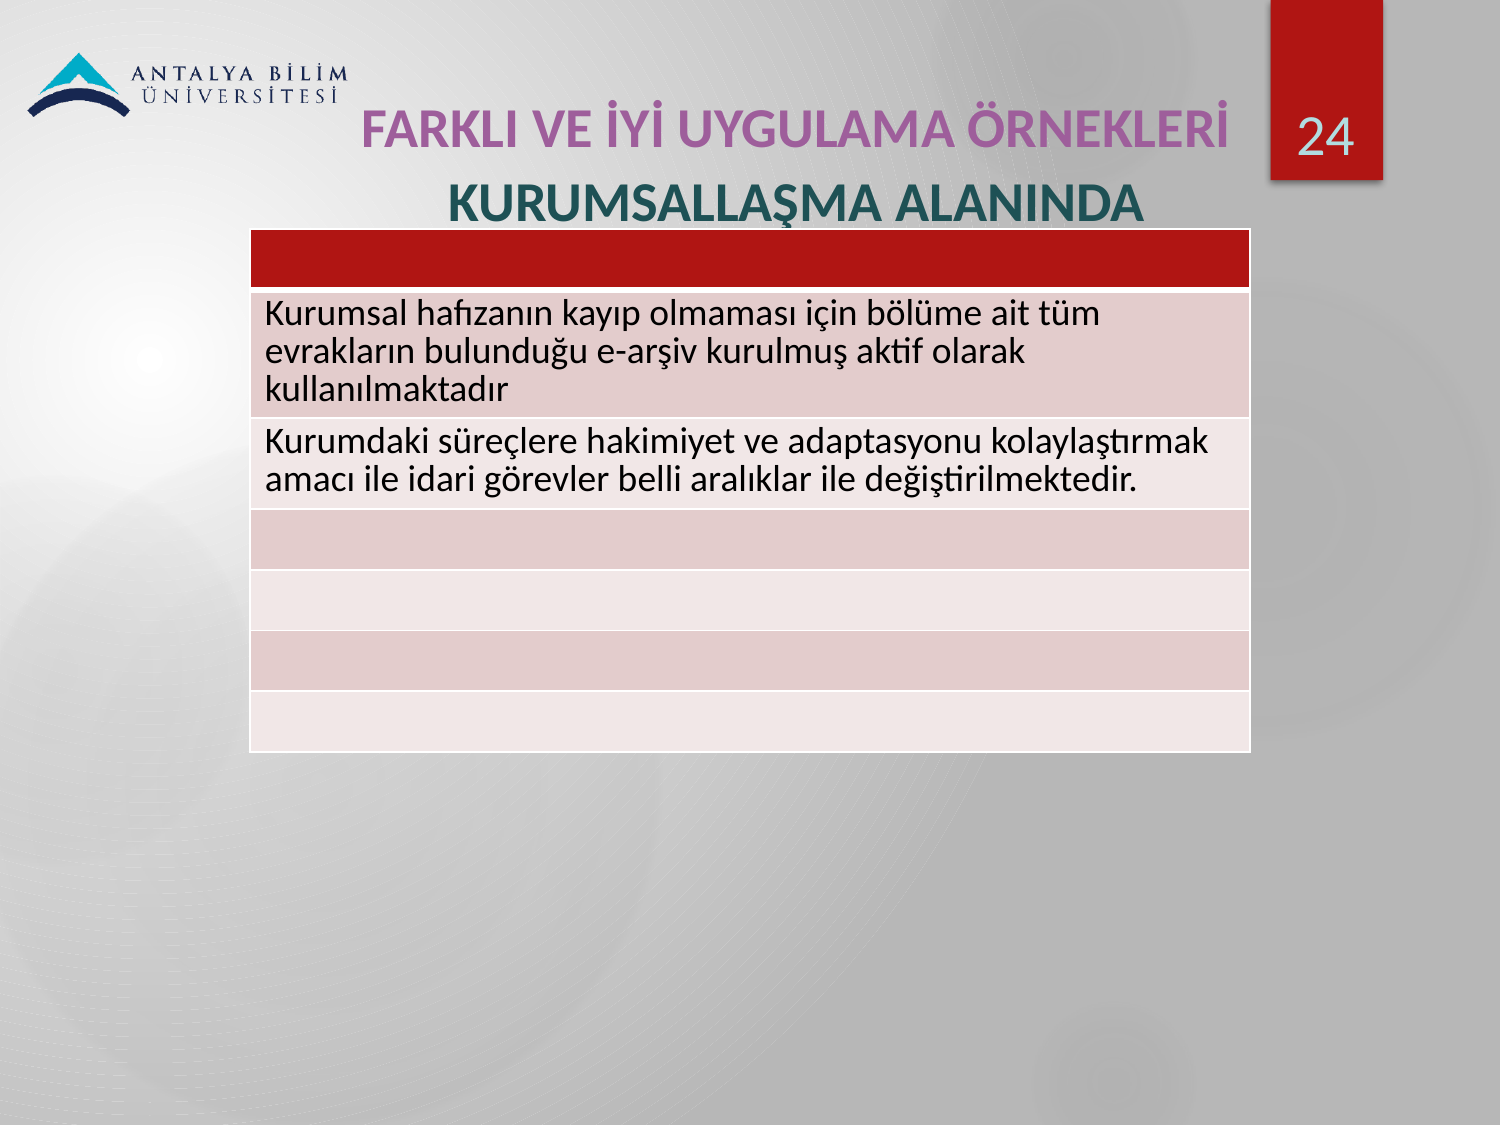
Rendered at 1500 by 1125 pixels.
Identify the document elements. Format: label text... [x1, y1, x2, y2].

table_cell [251, 631, 1249, 690]
slide_number 24 [1273, 48, 1378, 175]
table_cell [251, 510, 1249, 569]
text_box FARKLI VE İYİ UYGULAMA ÖRNEKLERİ KURUMSALLAŞMA ALANINDA [335, 84, 1257, 248]
table_cell [251, 692, 1249, 751]
table_cell Kurumsal hafızanın kayıp olmaması için bölüme ait tüm evrakların bulunduğu e-arşiv kurulmuş aktif olarak kullanılmaktadır [251, 293, 1249, 417]
picture [27, 50, 348, 120]
table_cell Kurumdaki süreçlere hakimiyet ve adaptasyonu kolaylaştırmak amacı ile idari görevler belli aralıklar ile değiştirilmektedir. [251, 419, 1249, 508]
table_cell [251, 571, 1249, 630]
table_header [251, 230, 1249, 287]
